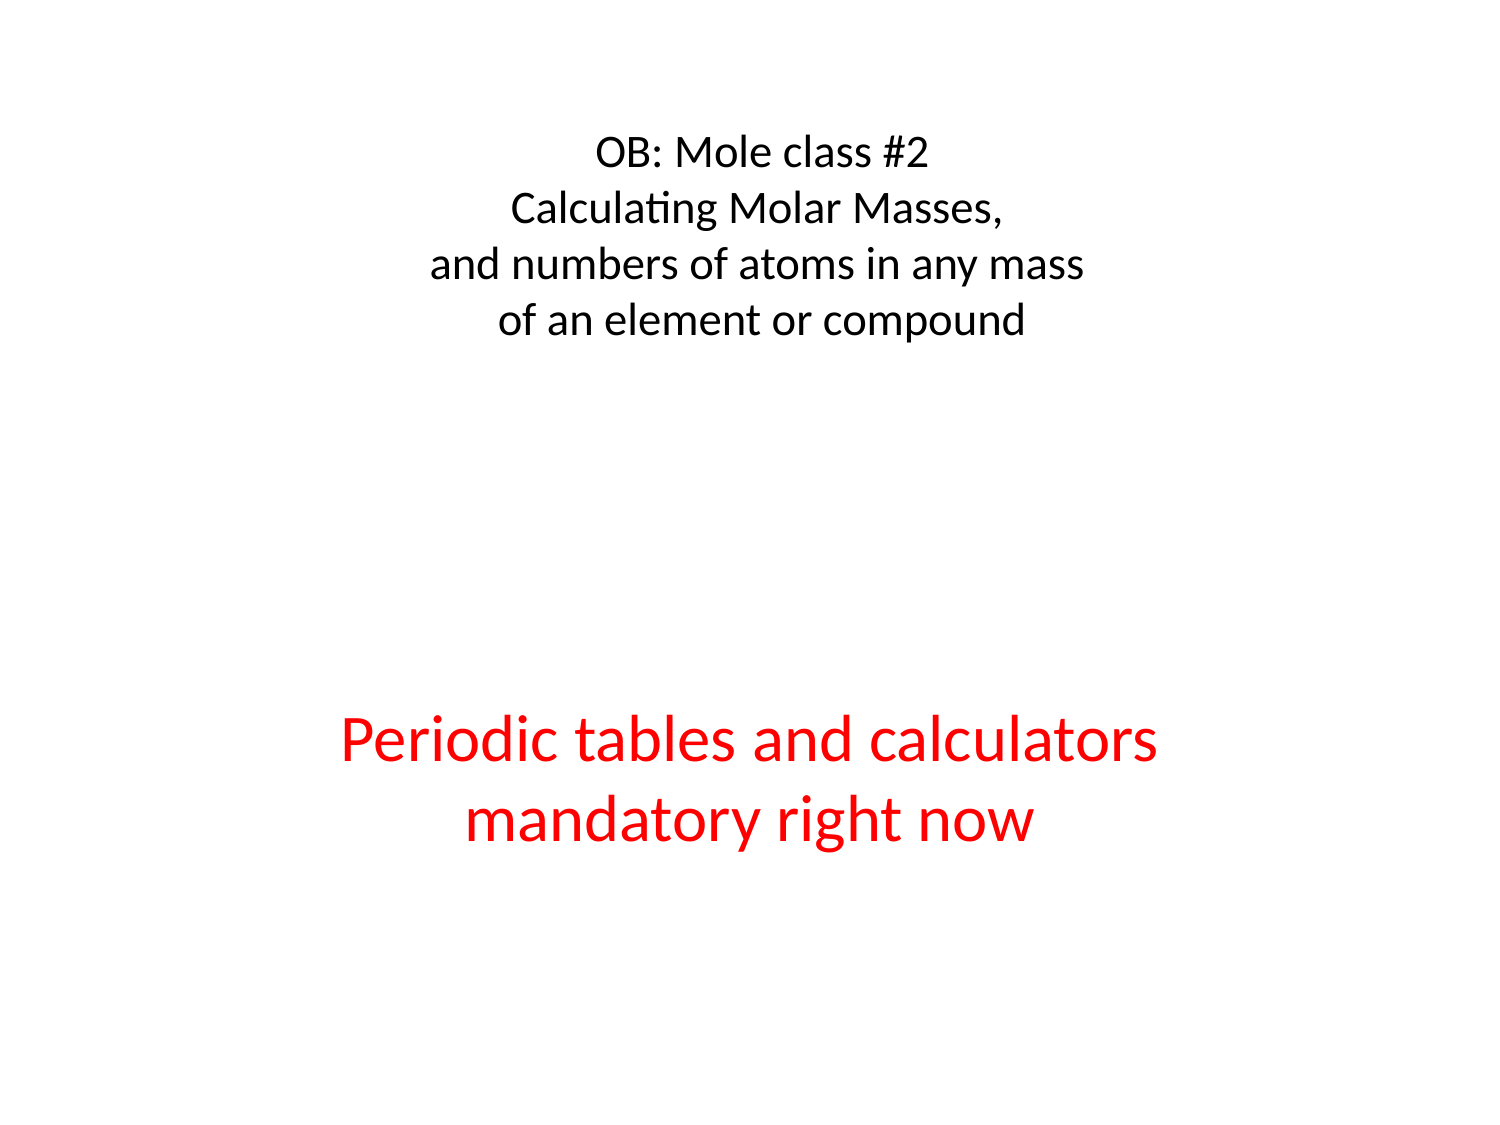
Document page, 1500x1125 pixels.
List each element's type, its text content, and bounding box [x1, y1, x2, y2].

title OB: Mole class #2 Calculating Molar Masses, and numbers of atoms in any mass of an element or compound [125, 112, 1400, 354]
subtitle Periodic tables and calculators mandatory right now [225, 687, 1275, 975]
